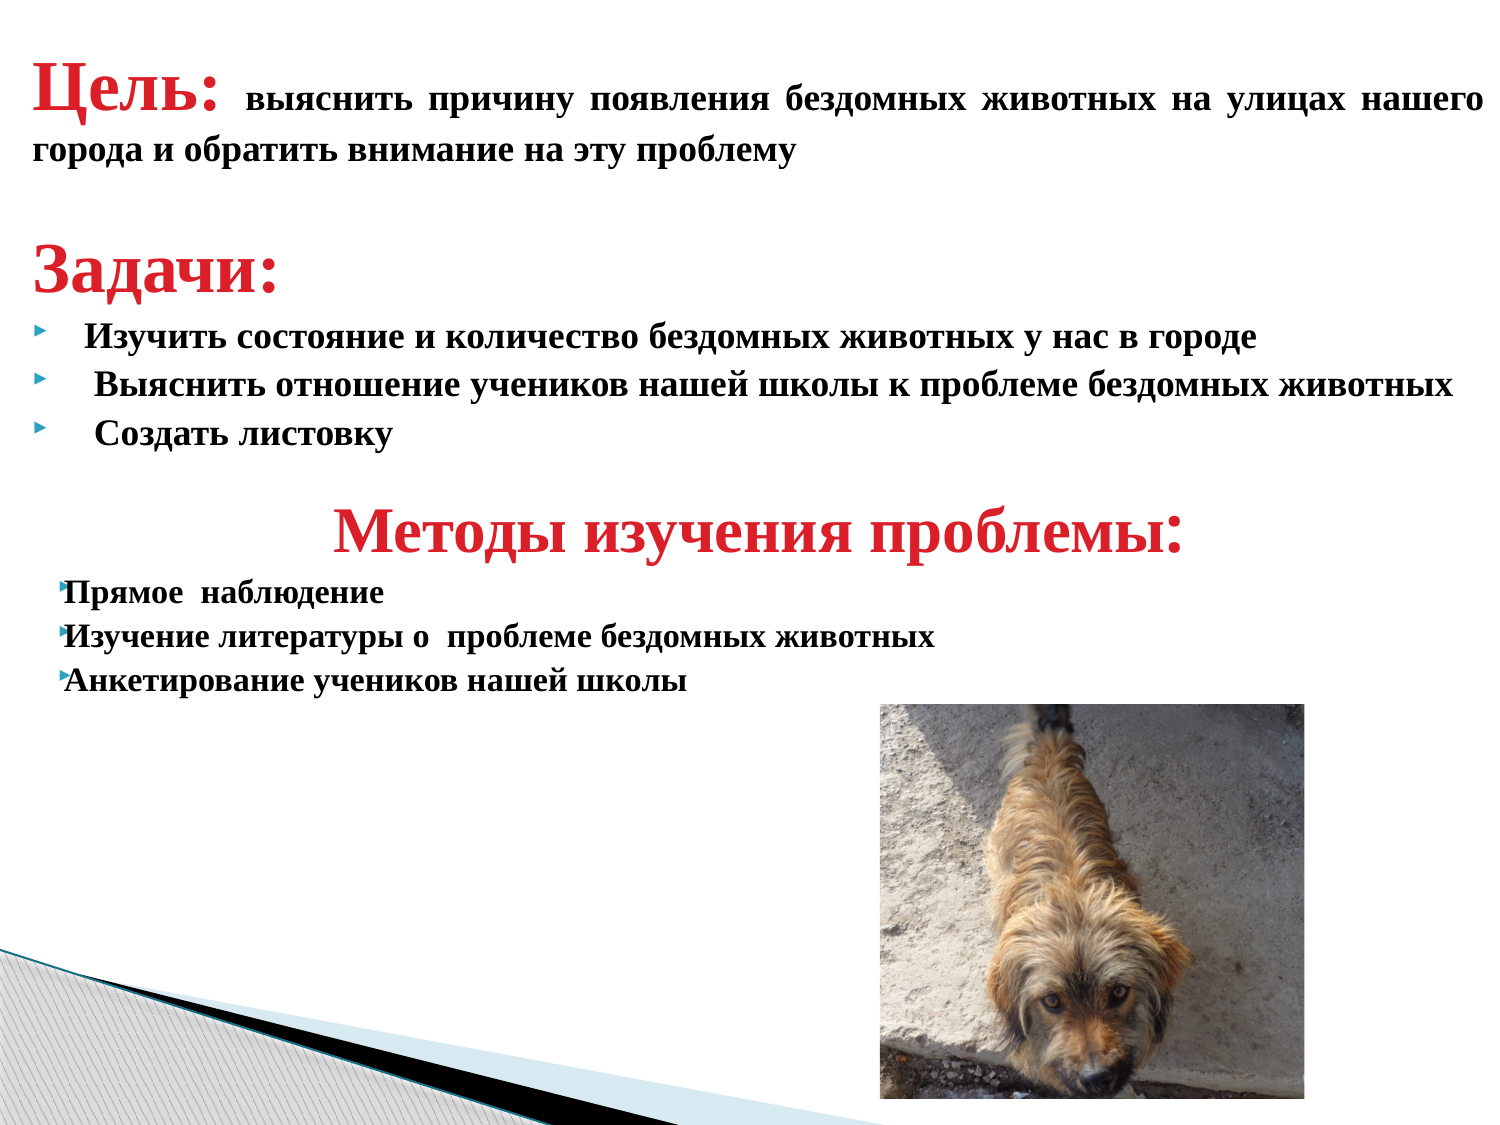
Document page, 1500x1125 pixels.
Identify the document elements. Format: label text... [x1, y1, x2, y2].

picture [879, 703, 1305, 1100]
title [75, 30, 1425, 138]
list Цель: выяснить причину появления бездомных животных на улицах нашего города и обратить внимание на эту проблему Задачи: Изучить состояние и количество бездомных животных у нас в городе Выяснить отношение учеников нашей школы к проблеме бездомных животных Создать листовку Методы изучения проблемы: Прямое наблюдение Изучение литературы о проблеме бездомных животных Анкетирование учеников нашей школы [17, 30, 1500, 764]
